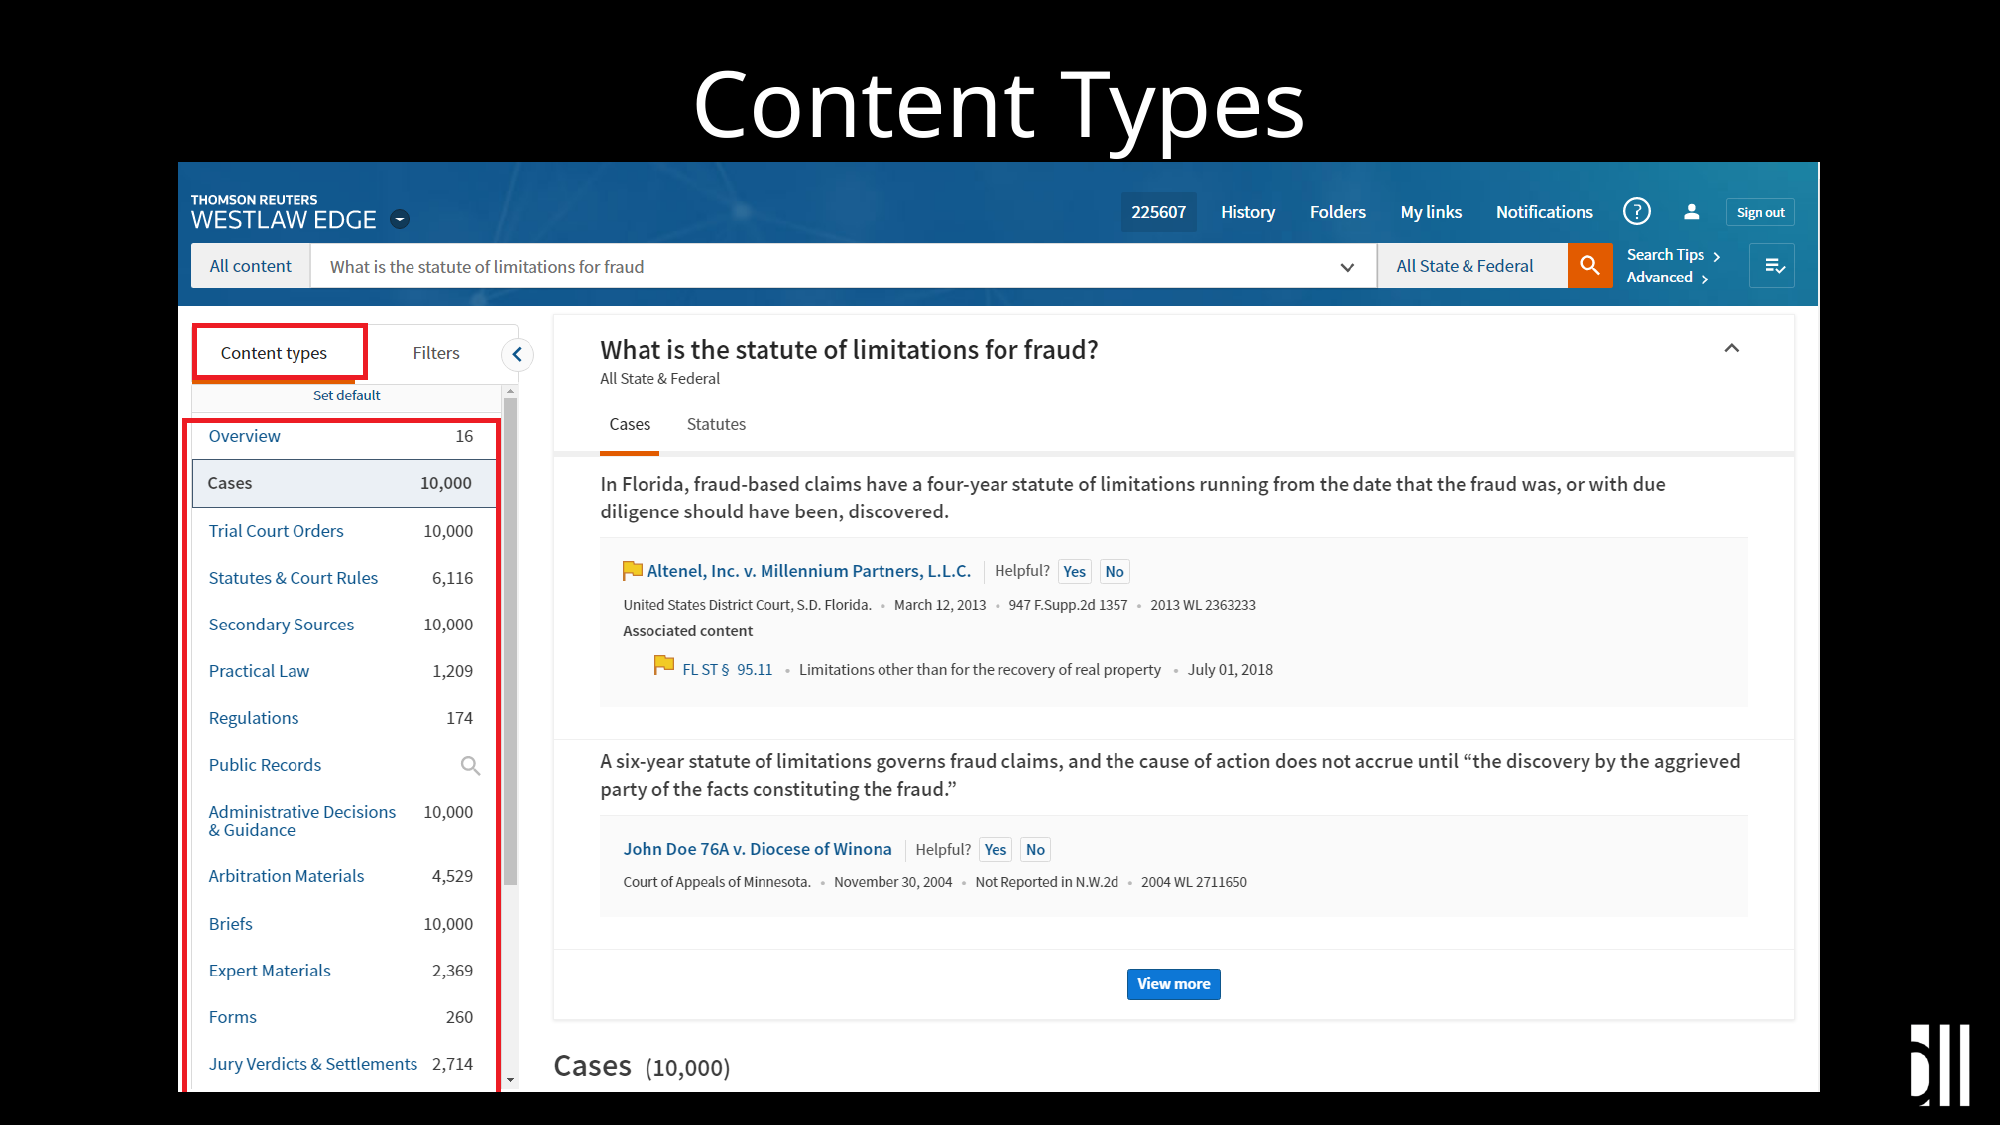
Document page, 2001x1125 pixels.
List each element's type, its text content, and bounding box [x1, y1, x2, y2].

title Content Types [137, 0, 1863, 217]
picture [1879, 1004, 2000, 1125]
picture [178, 162, 1820, 1092]
